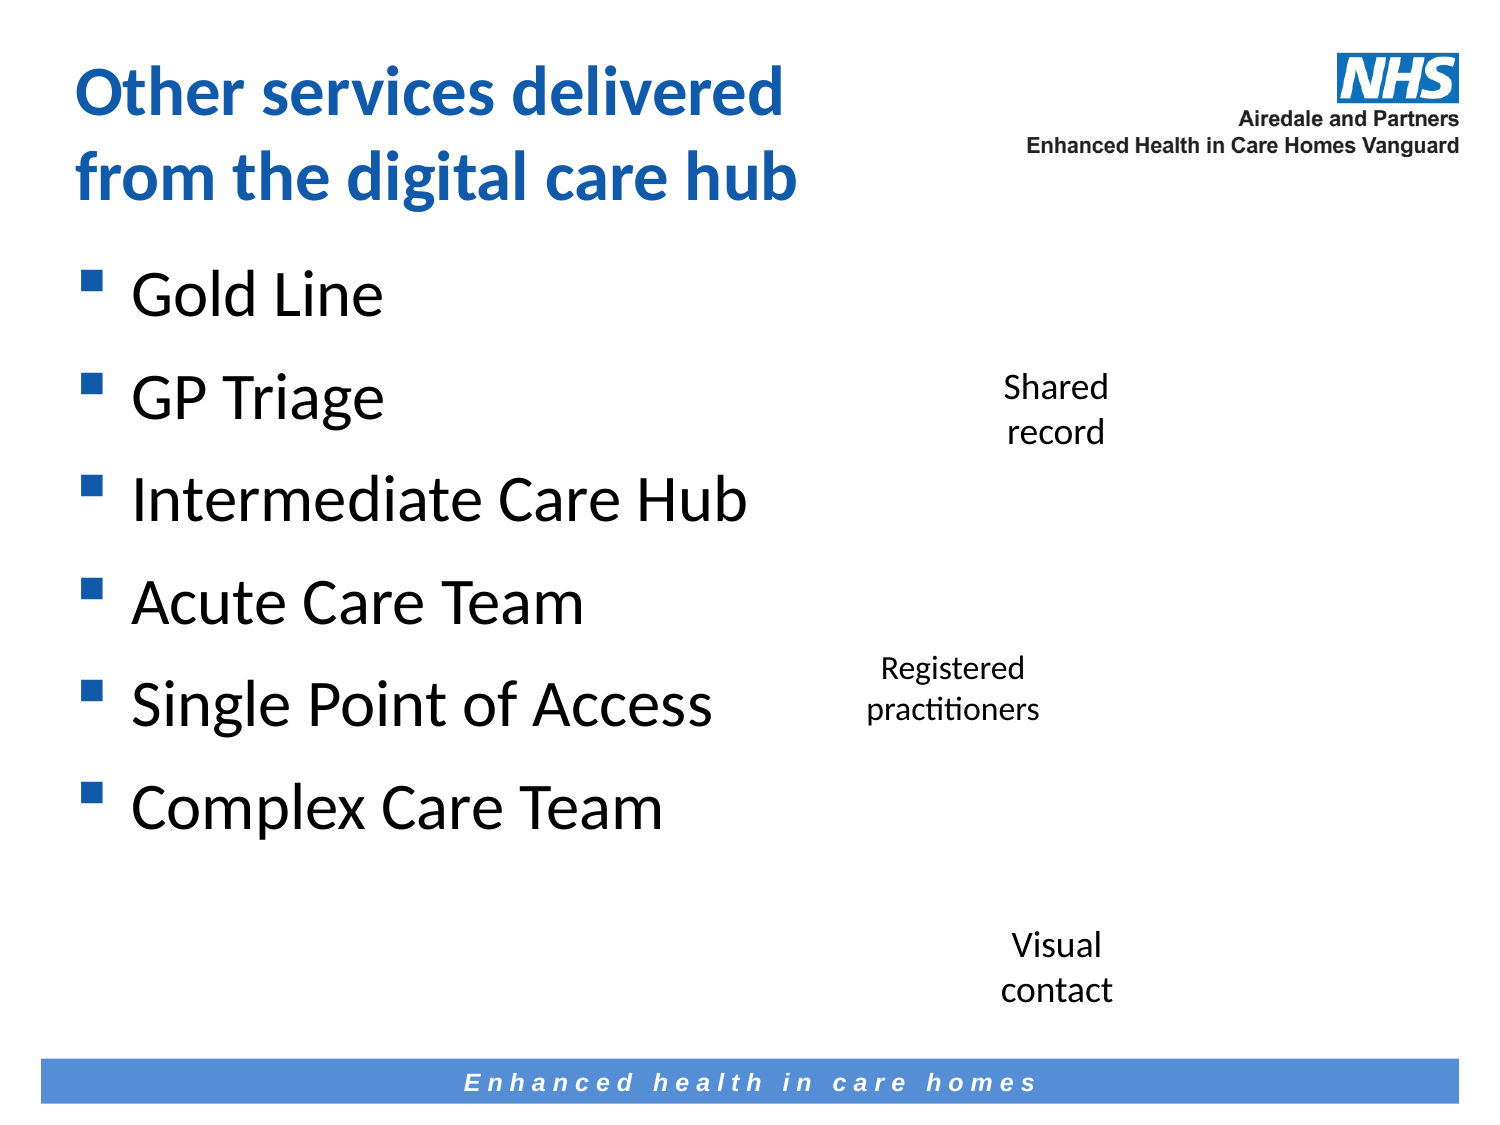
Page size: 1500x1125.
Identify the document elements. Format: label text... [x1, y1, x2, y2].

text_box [765, 98, 1470, 1101]
list Gold Line GP Triage Intermediate Care Hub Acute Care Team Single Point of Access Complex Care Team [74, 250, 760, 1015]
title Other services delivered from the digital care hub [74, 44, 943, 219]
